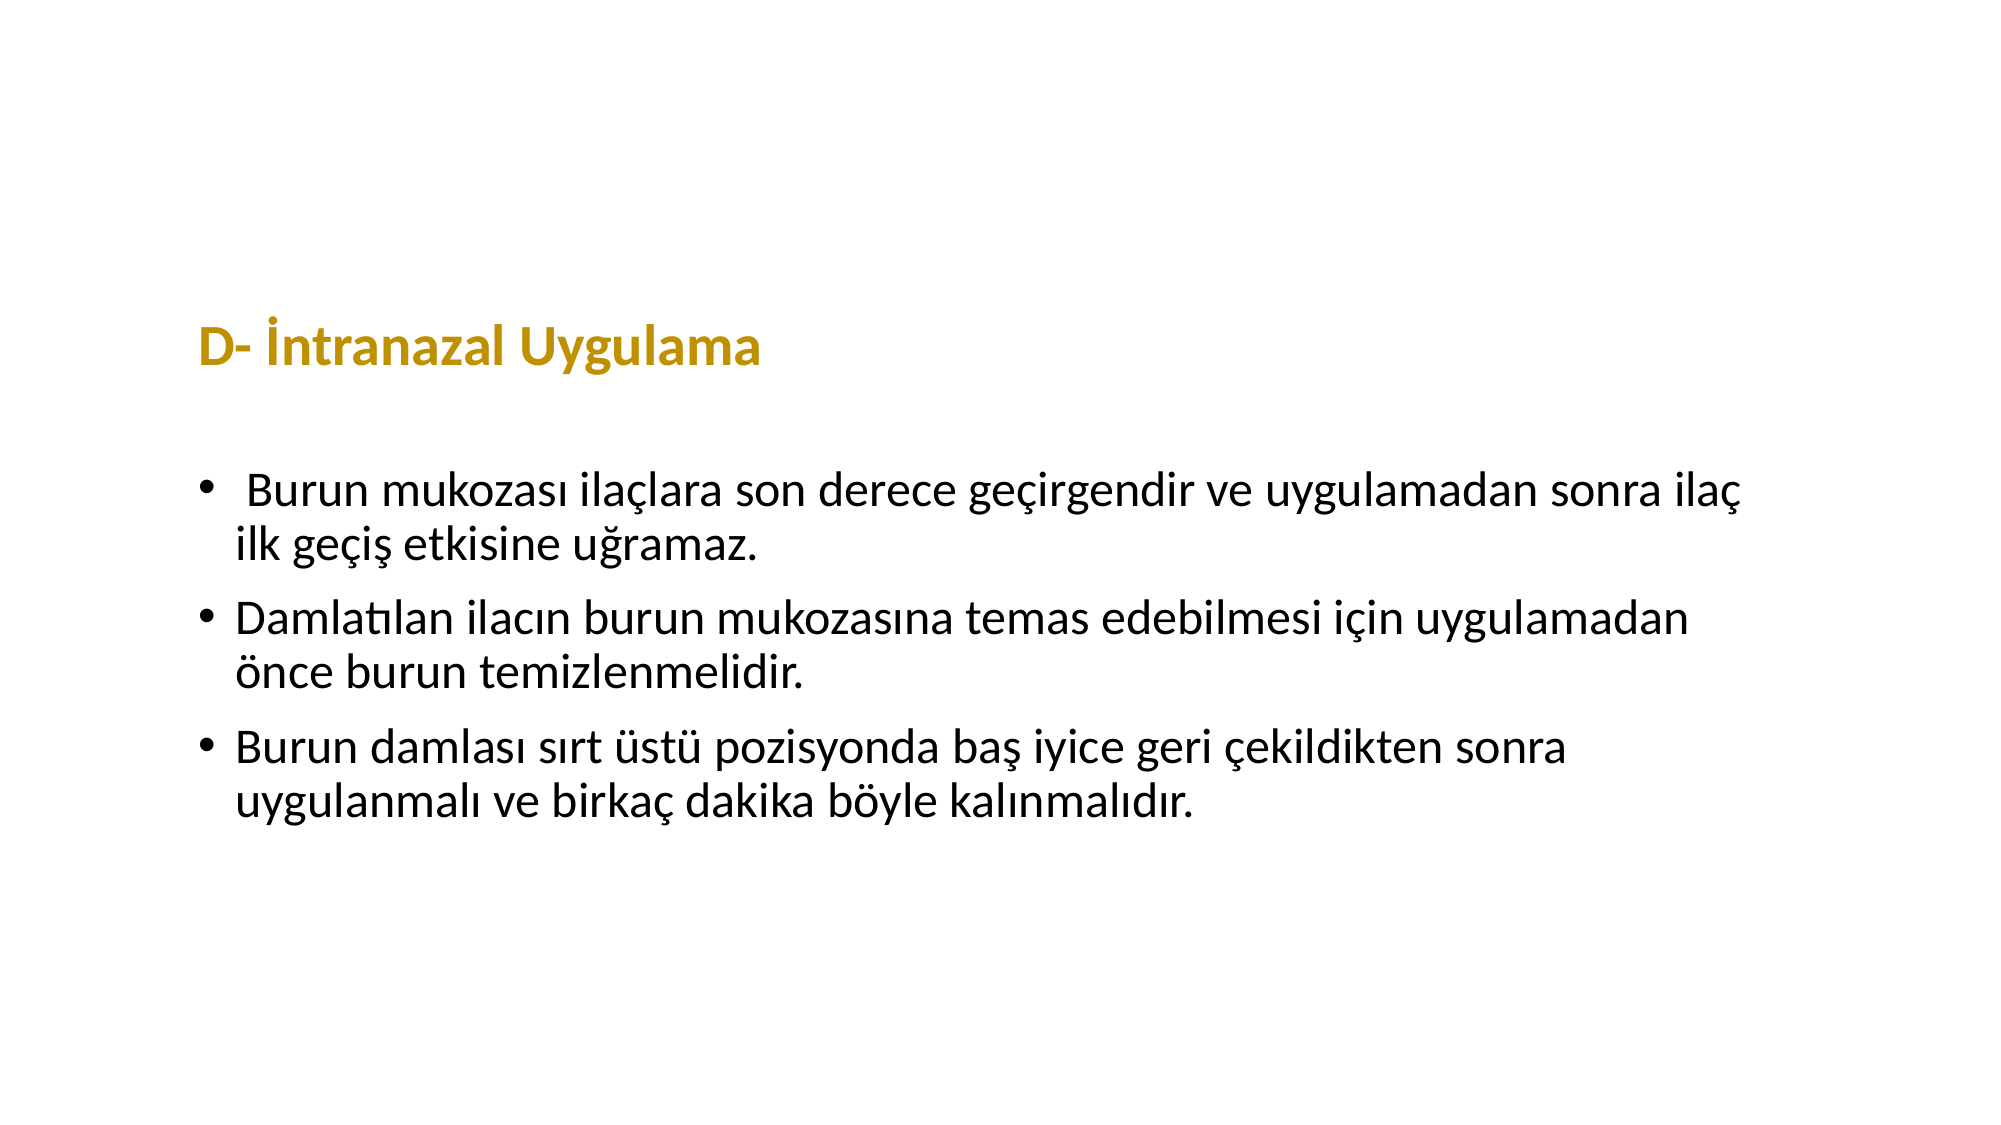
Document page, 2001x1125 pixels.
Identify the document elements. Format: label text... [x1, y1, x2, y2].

list Burun mukozası ilaçlara son derece geçirgendir ve uygulamadan sonra ilaç ilk geçiş etkisine uğramaz. Damlatılan ilacın burun mukozasına temas edebilmesi için uygulamadan önce burun temizlenmelidir. Burun damlası sırt üstü pozisyonda baş iyice geri çekildikten sonra uygulanmalı ve birkaç dakika böyle kalınmalıdır. [183, 455, 1808, 928]
title D- İntranazal Uygulama [183, 237, 1909, 456]
